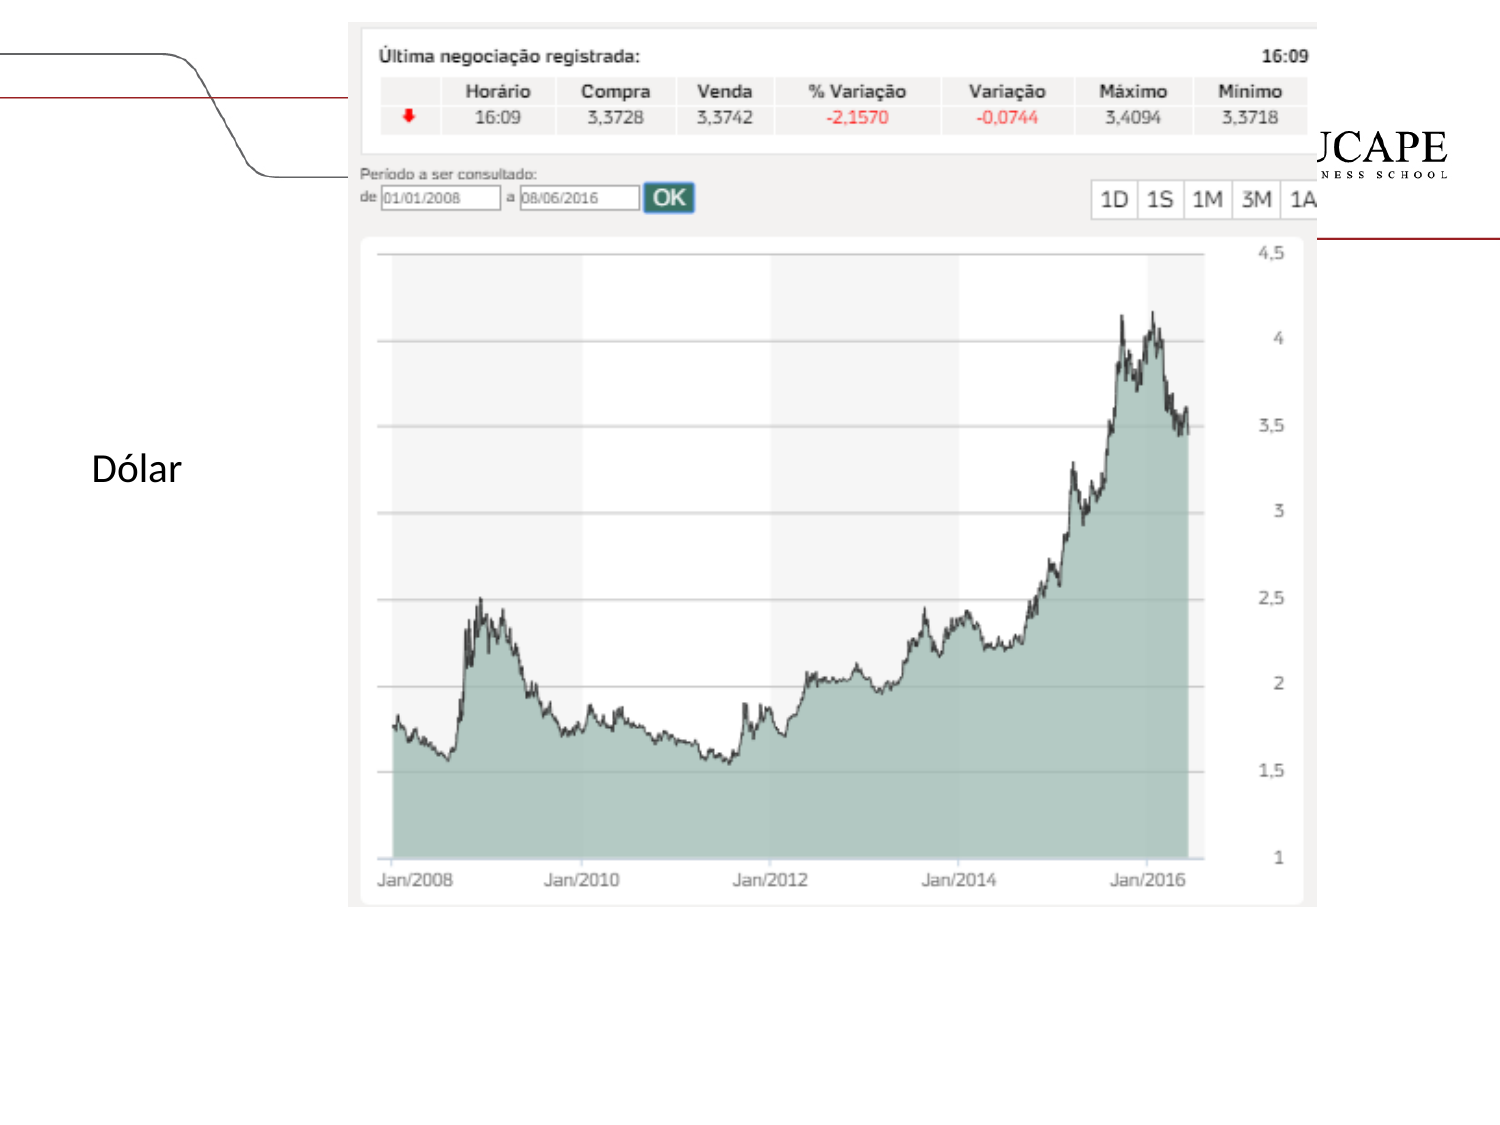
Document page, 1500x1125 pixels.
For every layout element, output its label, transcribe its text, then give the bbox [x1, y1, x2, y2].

text_box Dólar [20, 408, 254, 504]
picture [0, 0, 1500, 1125]
